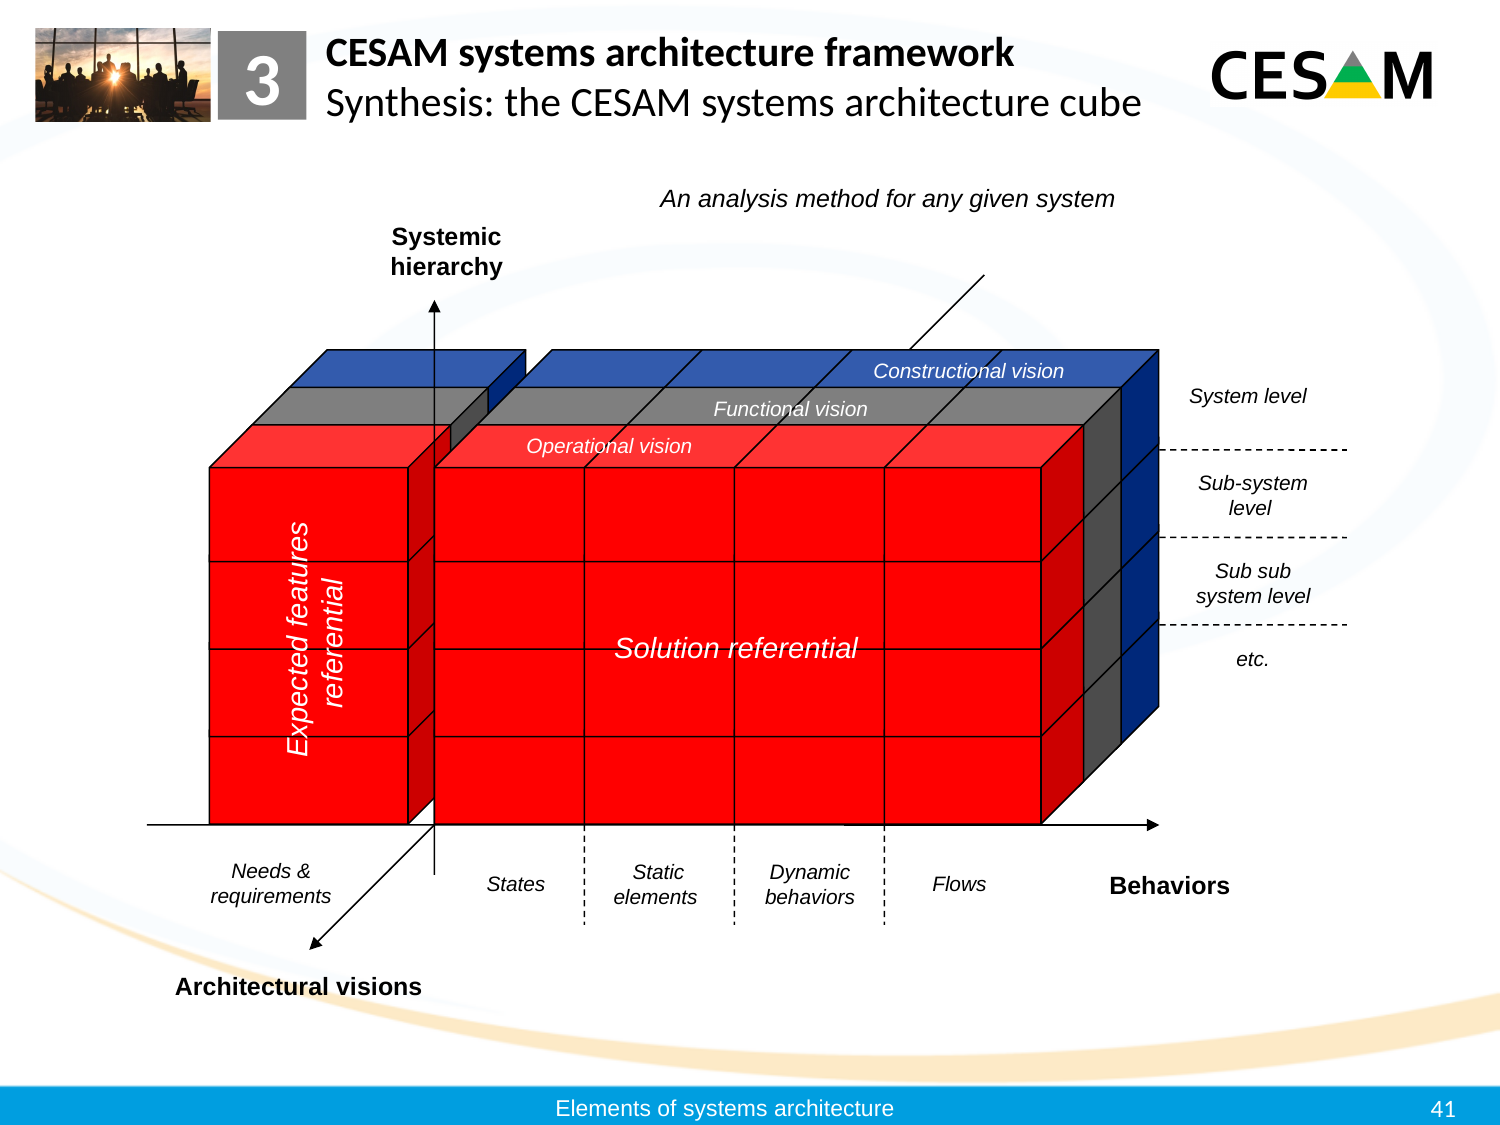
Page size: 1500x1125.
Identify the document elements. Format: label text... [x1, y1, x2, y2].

picture [1210, 41, 1439, 107]
text_box Elements of systems architecture [448, 1086, 1002, 1125]
list 3 [217, 31, 307, 120]
text_box An analysis method for any given system [645, 174, 1132, 210]
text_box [146, 212, 1348, 951]
picture [35, 28, 211, 122]
title CESAM systems architecture framework Synthesis: the CESAM systems architecture cube [310, 30, 1483, 120]
text_box Architectural visions [160, 962, 438, 1008]
